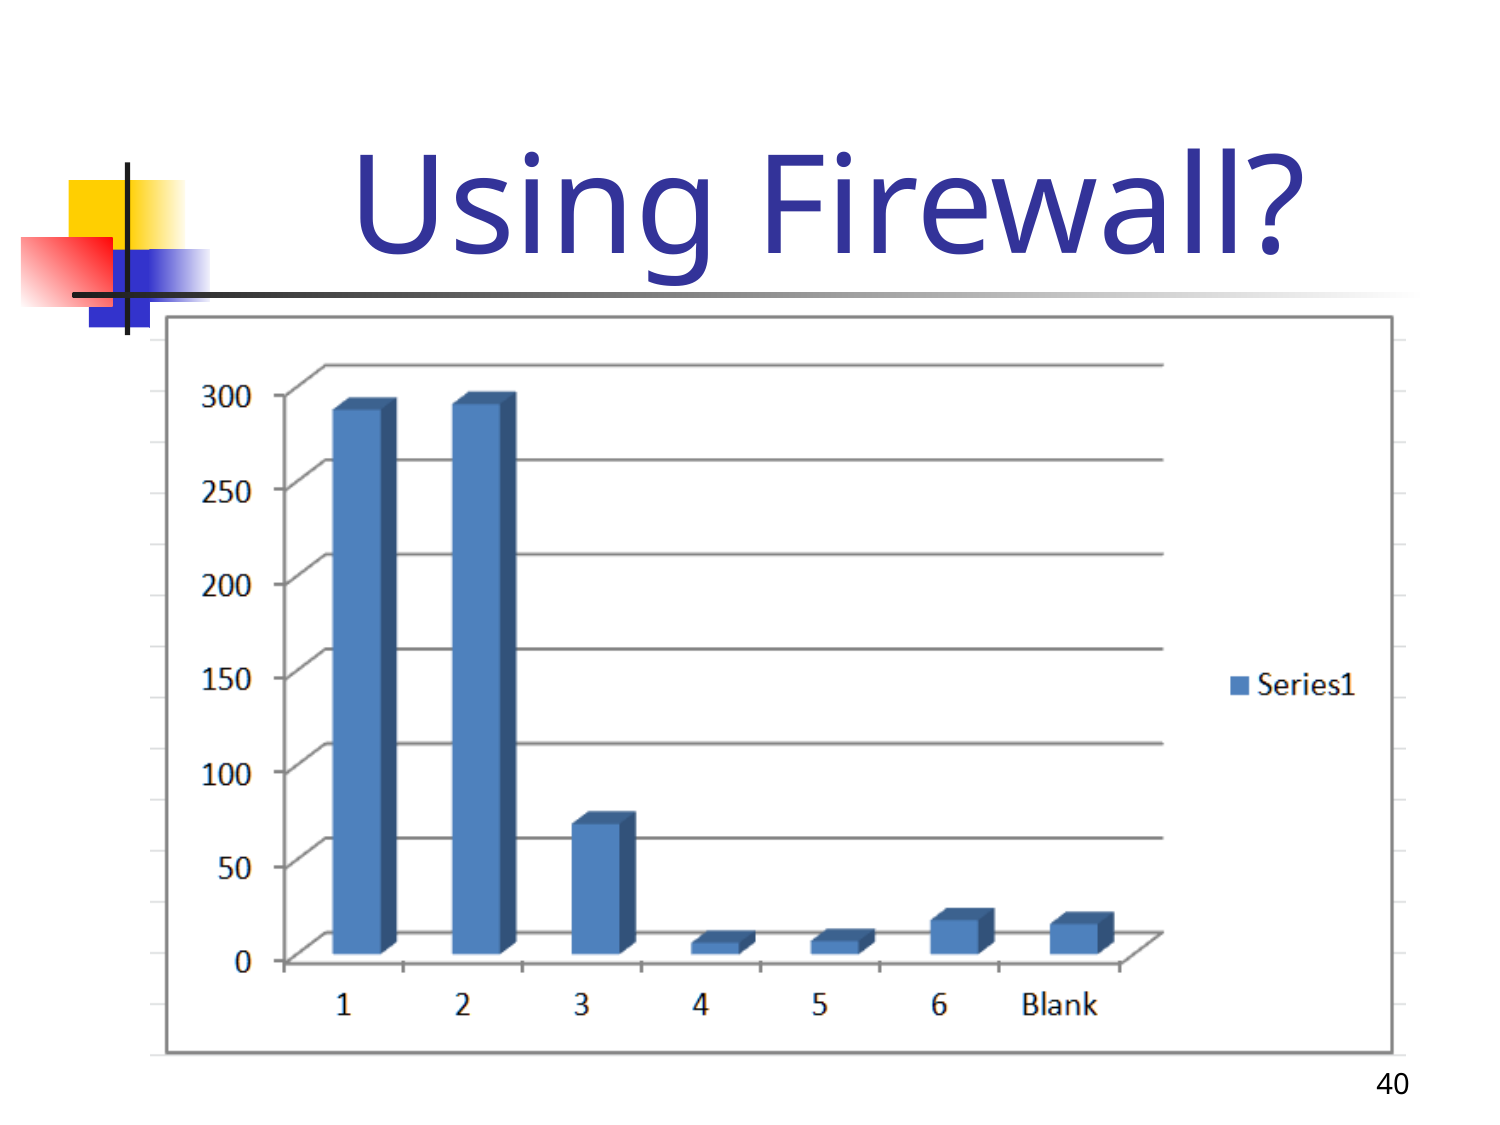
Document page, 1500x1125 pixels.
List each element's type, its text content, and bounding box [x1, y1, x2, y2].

title Using Firewall? [188, 101, 1468, 289]
picture [149, 302, 1406, 1070]
slide_number 40 [1112, 1037, 1426, 1113]
